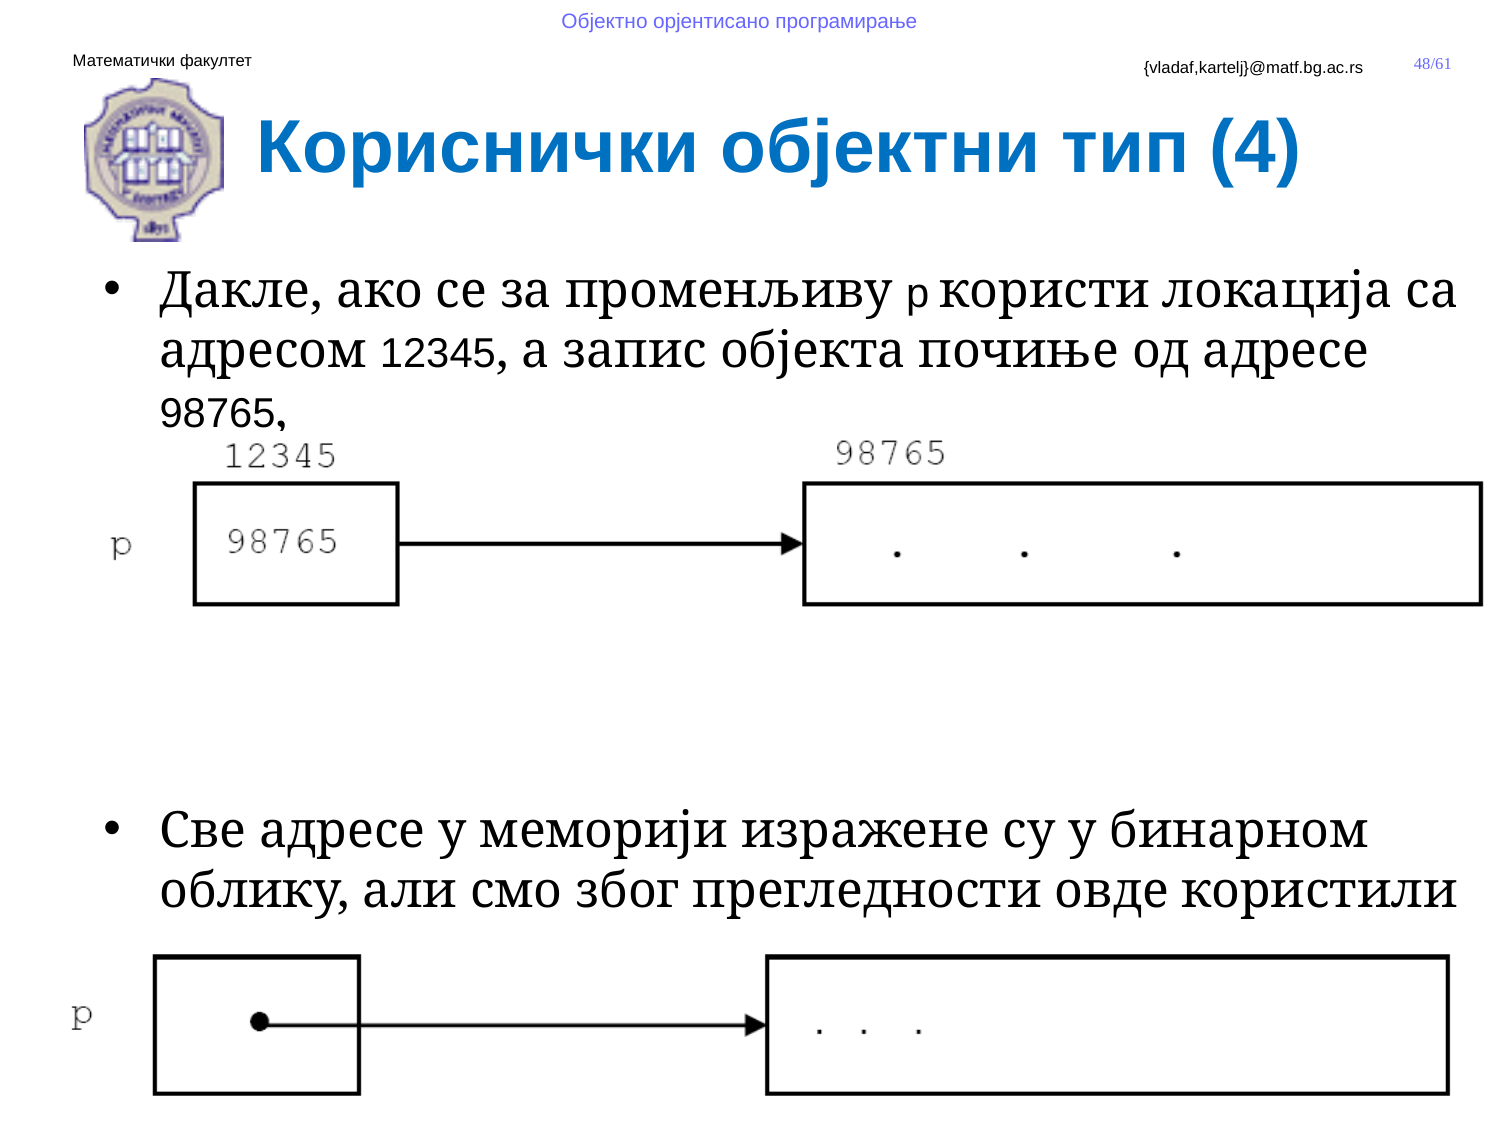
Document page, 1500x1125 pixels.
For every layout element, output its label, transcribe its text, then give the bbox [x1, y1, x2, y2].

text_box Дакле, ако се за променљиву p користи локација са адресом 12345, а запис објекта почиње од адресе 98765, онда то графички представљамо на следећи начин: Све адресе у меморији изражене су у бинарном облику, али смо због прегледности овде користили декадне бројеве. Адресе су овде небитне па је однос променљиве p и објекта погодније приказати на следећи начин: [88, 250, 1483, 430]
text_box Кориснички објектни тип (4) [242, 90, 1500, 233]
text_box Дакле, ако се за променљиву p користи локација са адресом 12345, а запис објекта почиње од адресе 98765, онда то графички представљамо на следећи начин: Све адресе у меморији изражене су у бинарном облику, али смо због прегледности овде користили декадне бројеве. Адресе су овде небитне па је однос променљиве p и објекта погодније приказати на следећи начин: [88, 630, 1483, 920]
picture [1, 920, 1483, 1118]
picture [84, 78, 224, 242]
picture [0, 431, 1500, 623]
